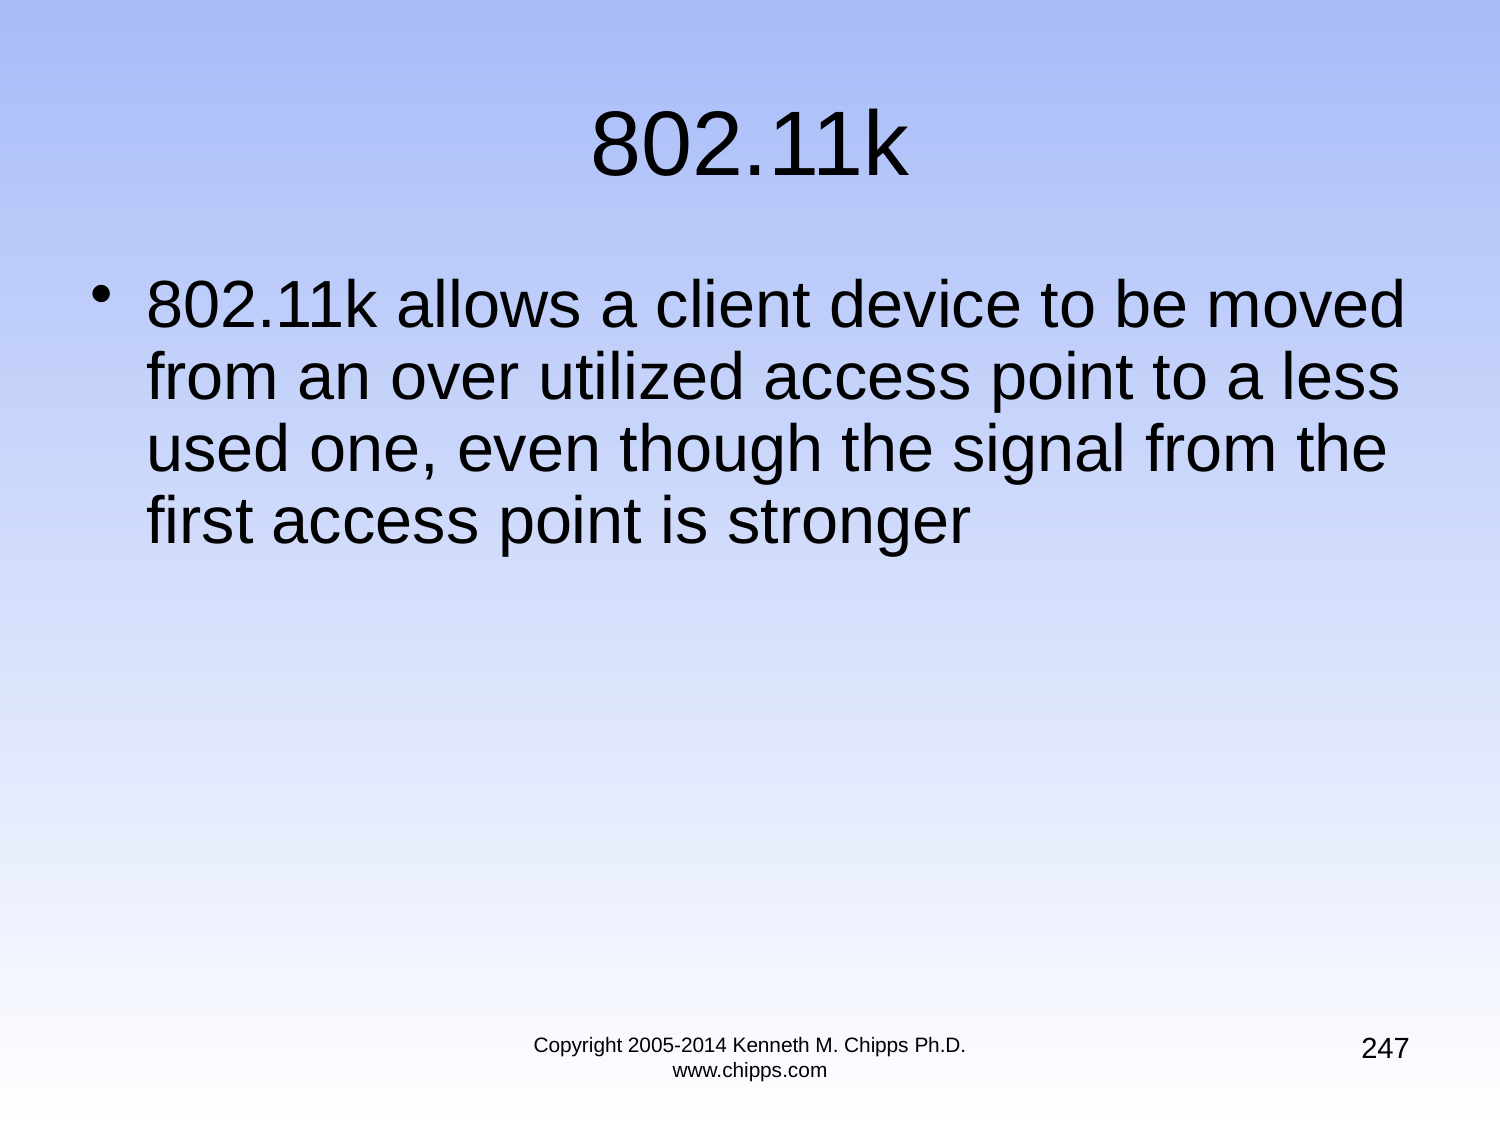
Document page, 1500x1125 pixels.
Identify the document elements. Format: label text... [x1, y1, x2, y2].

list 802.11k allows a client device to be moved from an over utilized access point to a less used one, even though the signal from the first access point is stronger [75, 262, 1425, 1005]
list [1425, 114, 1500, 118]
slide_number 247 [1074, 1021, 1426, 1101]
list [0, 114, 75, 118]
title 802.11k [75, 45, 1425, 233]
footer Copyright 2005-2014 Kenneth M. Chipps Ph.D. www.chipps.com [449, 1024, 1051, 1103]
